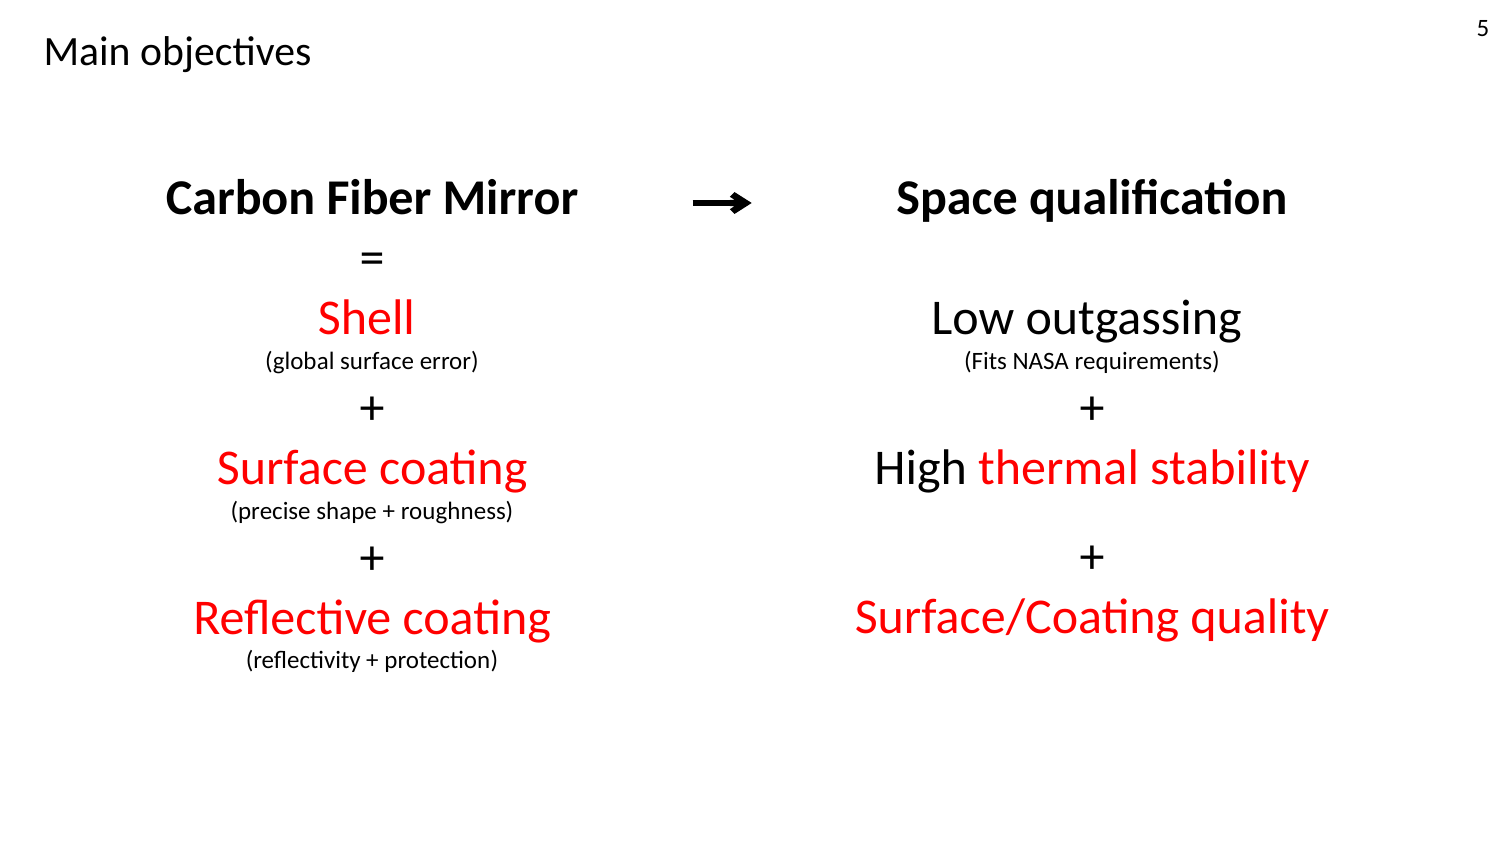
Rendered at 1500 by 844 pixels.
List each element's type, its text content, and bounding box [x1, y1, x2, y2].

text_box Carbon Fiber Mirror = Shell (global surface error) + Surface coating (precise shape + roughness) + Reflective coating (reflectivity + protection) [150, 156, 594, 682]
title Main objectives [28, 14, 1404, 83]
text_box Space qualification Low outgassing (Fits NASA requirements) + High thermal stability (image quality) + Surface/Coating quality [839, 156, 1345, 712]
slide_number 5 [1404, 16, 1500, 36]
